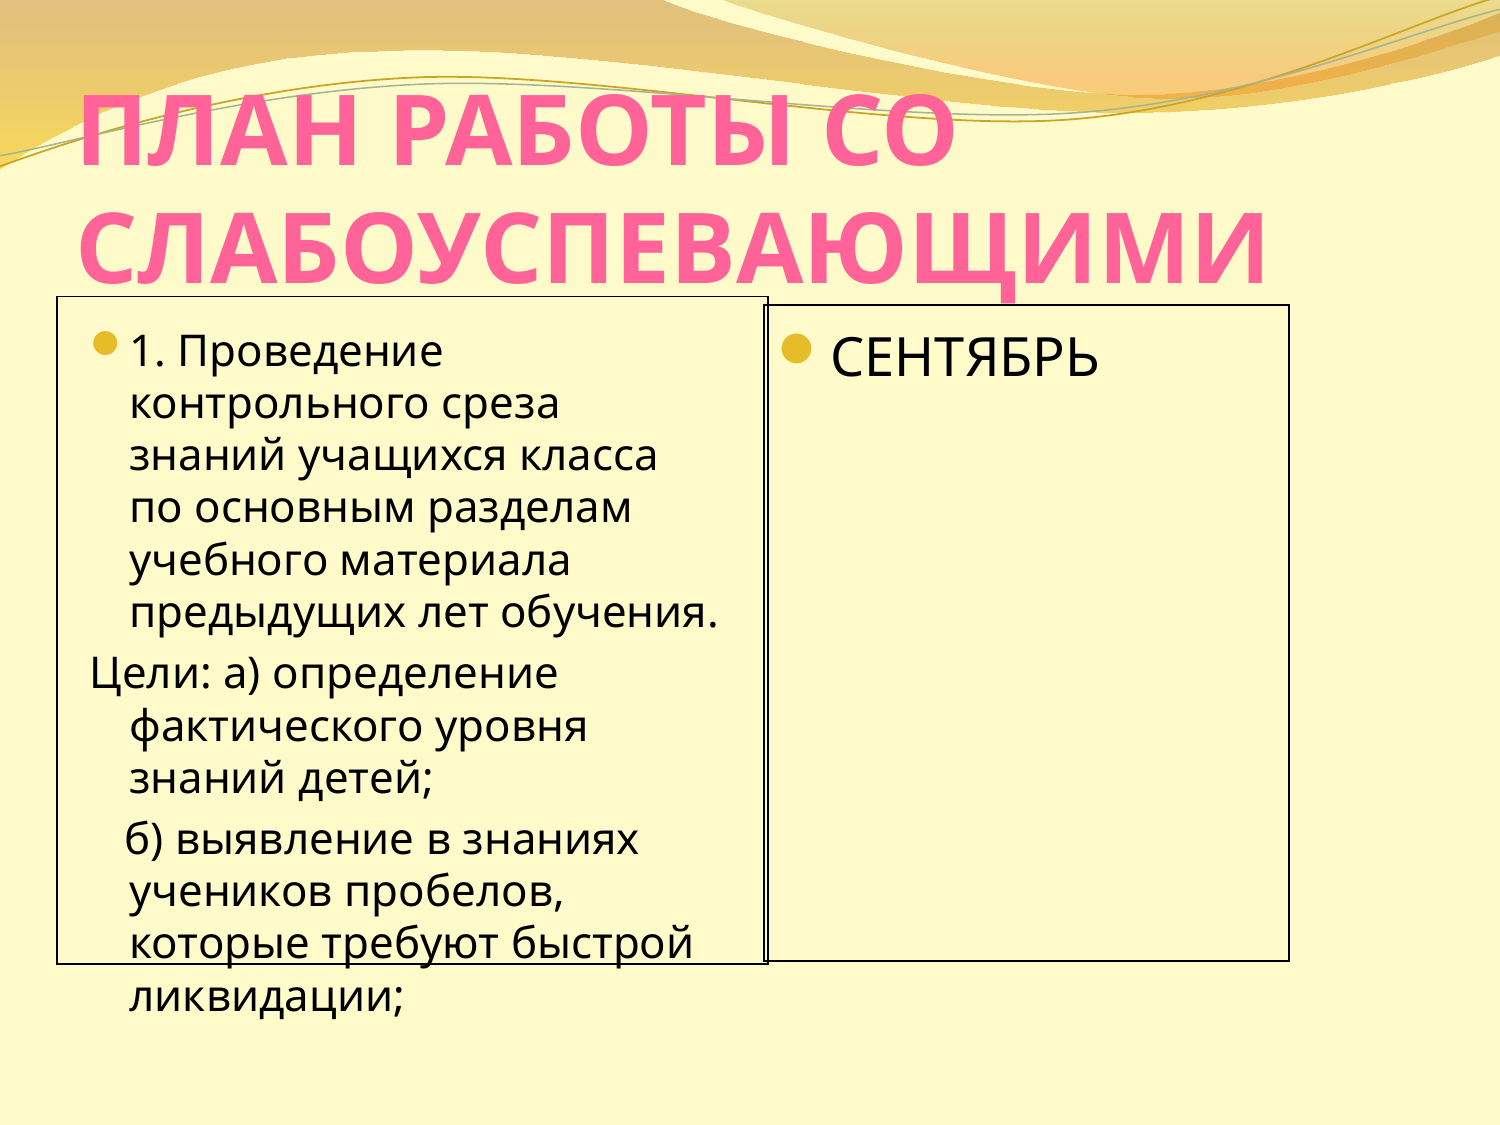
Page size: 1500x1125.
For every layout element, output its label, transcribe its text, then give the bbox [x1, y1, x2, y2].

list 1. Проведение контрольного среза знаний учащихся класса по основным разделам учебного материала предыдущих лет обучения. Цели: а) определение фактического уровня знаний детей; б) выявление в знаниях учеников пробелов, которые требуют быстрой ликвидации; [75, 965, 738, 1043]
table_header [58, 297, 767, 963]
table_header [769, 306, 1288, 960]
list СЕНТЯБРЬ [762, 314, 1425, 1043]
title ПЛАН РАБОТЫ СО СЛАБОУСПЕВАЮЩИМИ [75, 58, 1425, 303]
